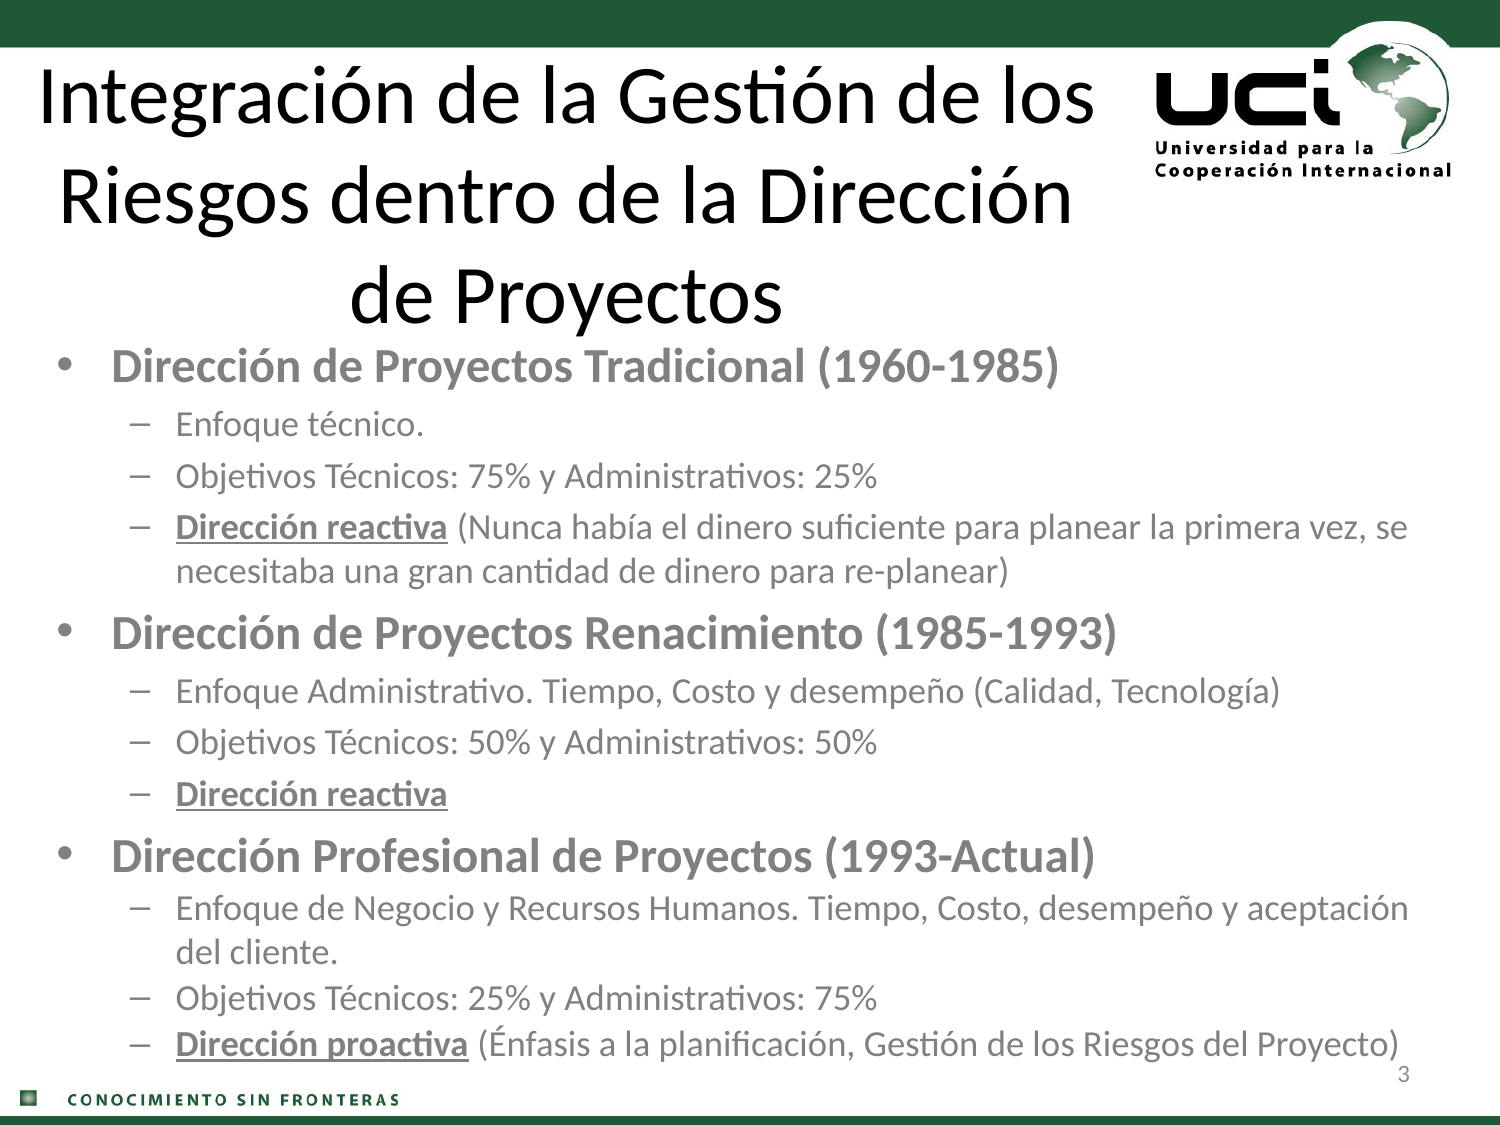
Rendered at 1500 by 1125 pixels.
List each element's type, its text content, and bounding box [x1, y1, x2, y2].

list Dirección de Proyectos Tradicional (1960-1985) Enfoque técnico. Objetivos Técnicos: 75% y Administrativos: 25% Dirección reactiva (Nunca había el dinero suficiente para planear la primera vez, se necesitaba una gran cantidad de dinero para re-planear) Dirección de Proyectos Renacimiento (1985-1993) Enfoque Administrativo. Tiempo, Costo y desempeño (Calidad, Tecnología) Objetivos Técnicos: 50% y Administrativos: 50% Dirección reactiva Dirección Profesional de Proyectos (1993-Actual) Enfoque de Negocio y Recursos Humanos. Tiempo, Costo, desempeño y aceptación del cliente. Objetivos Técnicos: 25% y Administrativos: 75% Dirección proactiva (Énfasis a la planificación, Gestión de los Riesgos del Proyecto) [41, 326, 1441, 1114]
title Integración de la Gestión de los Riesgos dentro de la Dirección de Proyectos [5, 66, 1129, 315]
picture [0, 0, 1500, 1125]
